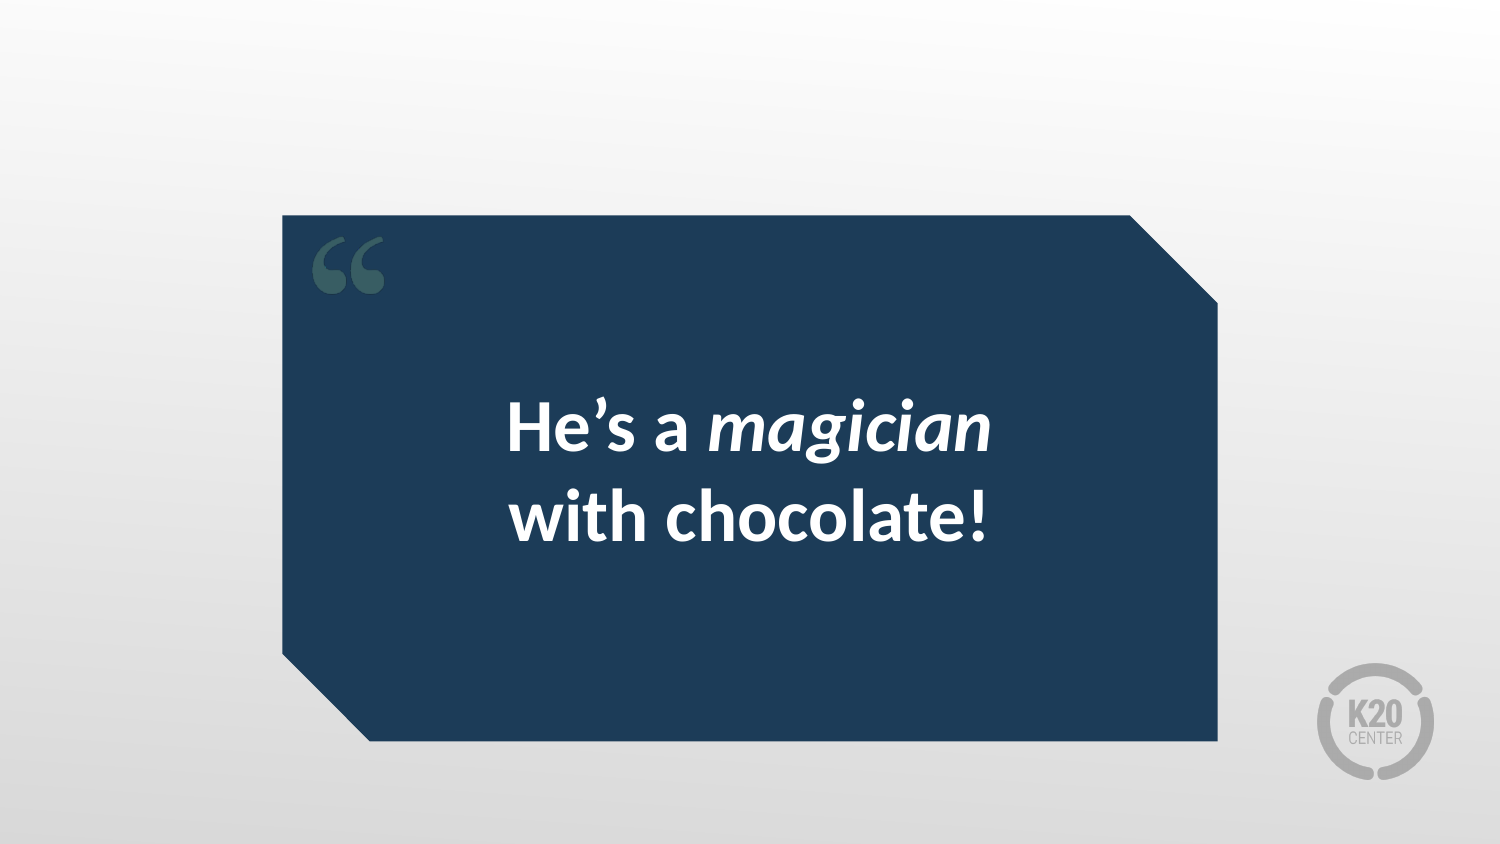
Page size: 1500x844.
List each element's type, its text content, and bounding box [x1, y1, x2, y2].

list He’s a magician with chocolate! [471, 361, 1029, 568]
picture [1300, 646, 1451, 797]
picture [299, 221, 405, 310]
